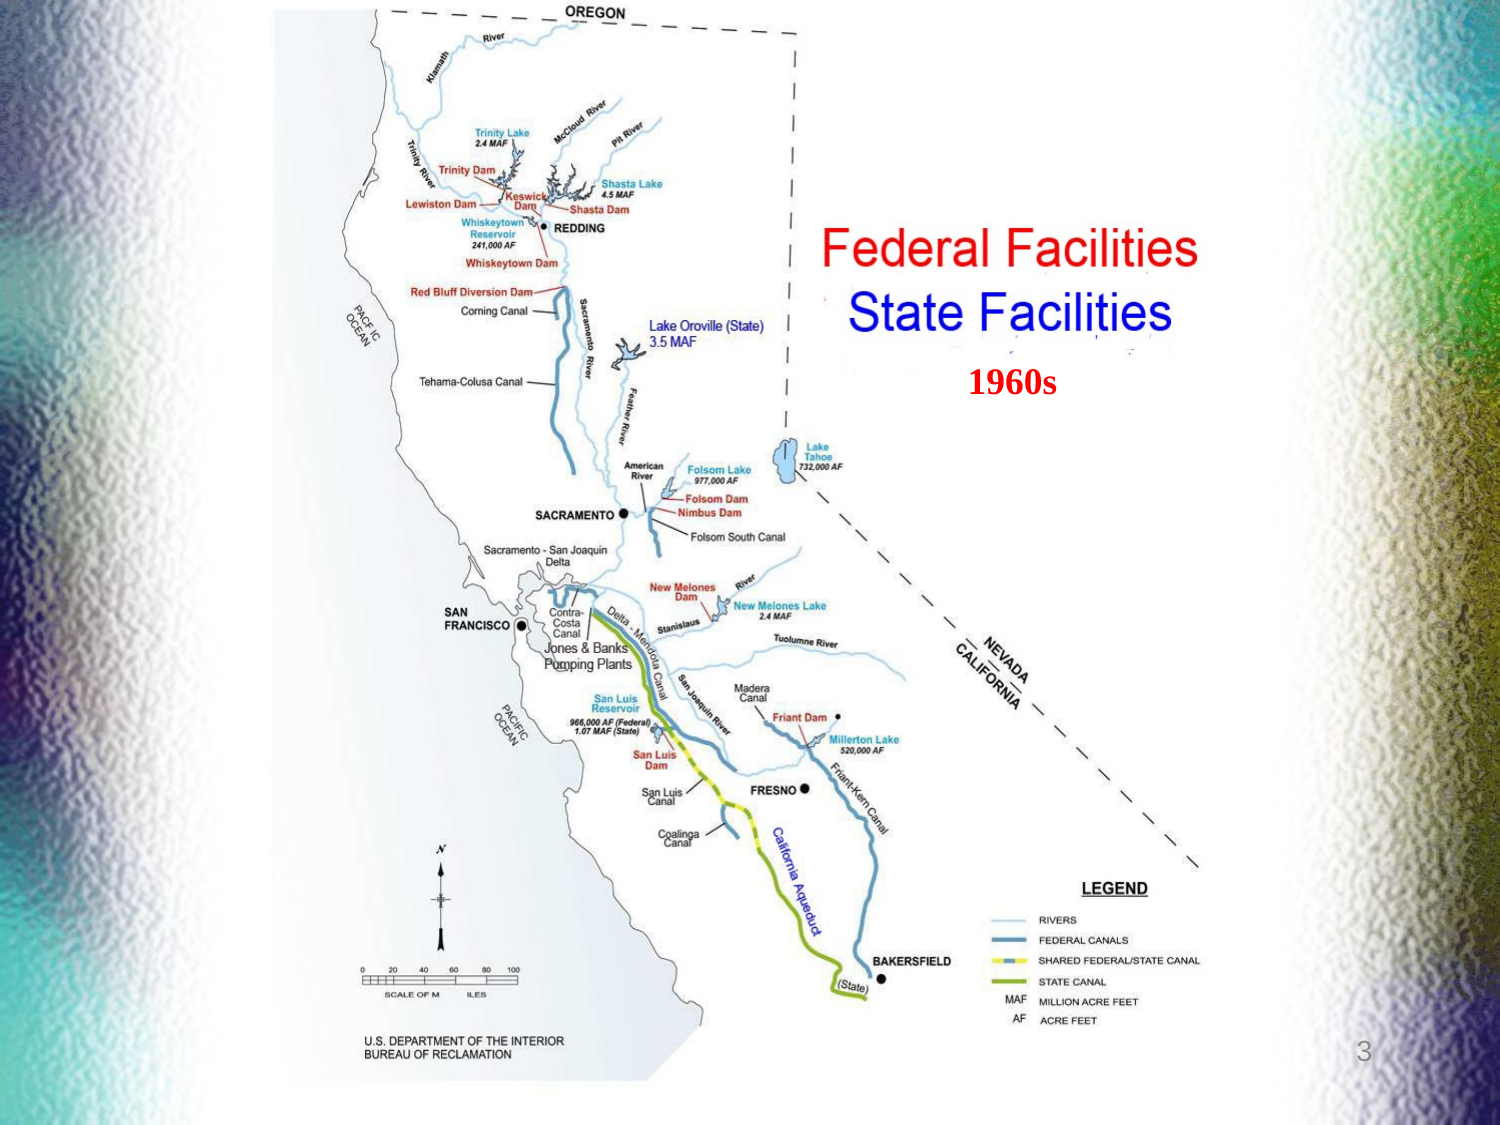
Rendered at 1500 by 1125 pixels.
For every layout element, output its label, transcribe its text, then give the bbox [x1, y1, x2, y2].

picture [0, 0, 1500, 1125]
slide_number 3 [1244, 1024, 1388, 1101]
